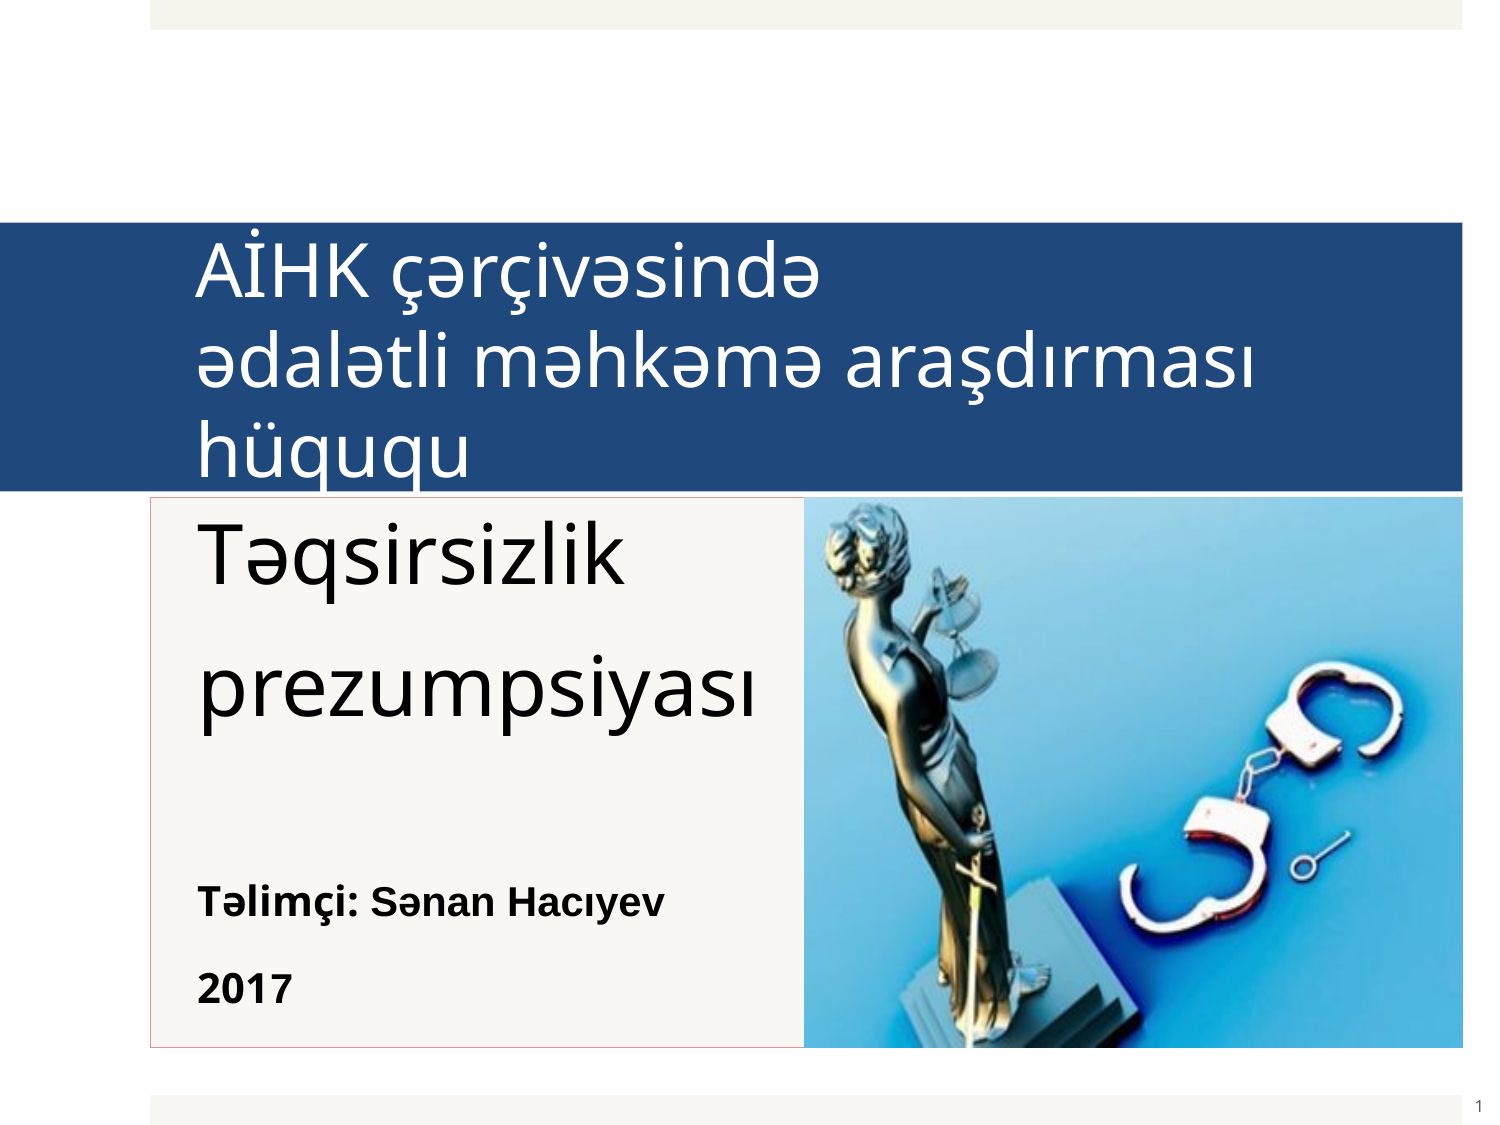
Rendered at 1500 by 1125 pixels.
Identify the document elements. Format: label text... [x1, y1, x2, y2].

slide_number 1 [1441, 1077, 1500, 1125]
picture [803, 497, 1463, 1049]
subtitle Təqsirsizlik prezumpsiyası Təlimçi: Sənan Hacıyev 2017 [150, 497, 803, 1048]
title AİHK çərçivəsində ədalətli məhkəmə araşdırması hüququ [0, 222, 1463, 492]
